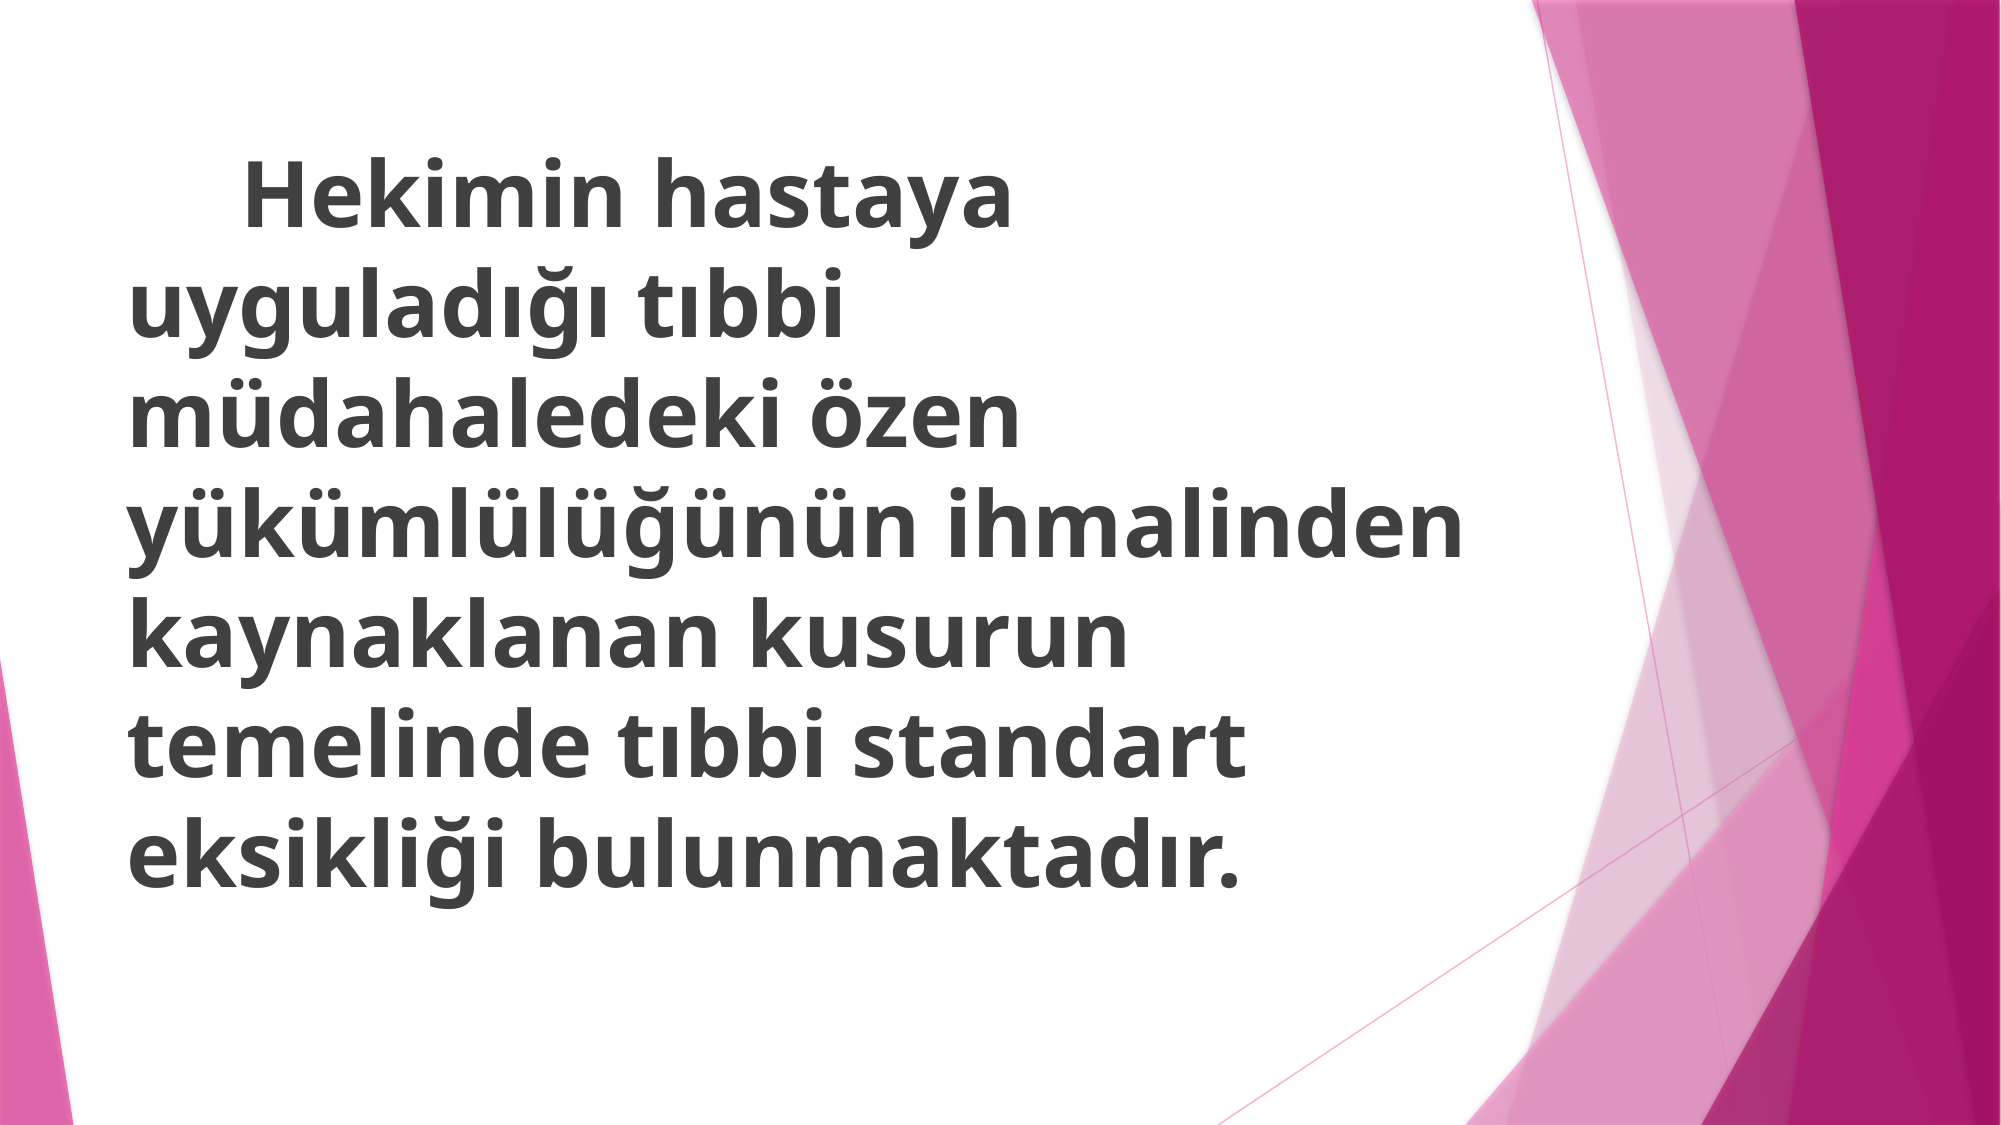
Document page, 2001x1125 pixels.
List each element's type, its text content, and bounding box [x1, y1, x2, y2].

list Hekimin hastaya uyguladığı tıbbi müdahaledeki özen yükümlülüğünün ihmalinden kaynaklanan kusurun temelinde tıbbi standart eksikliği bulunmaktadır. [111, 128, 1522, 992]
